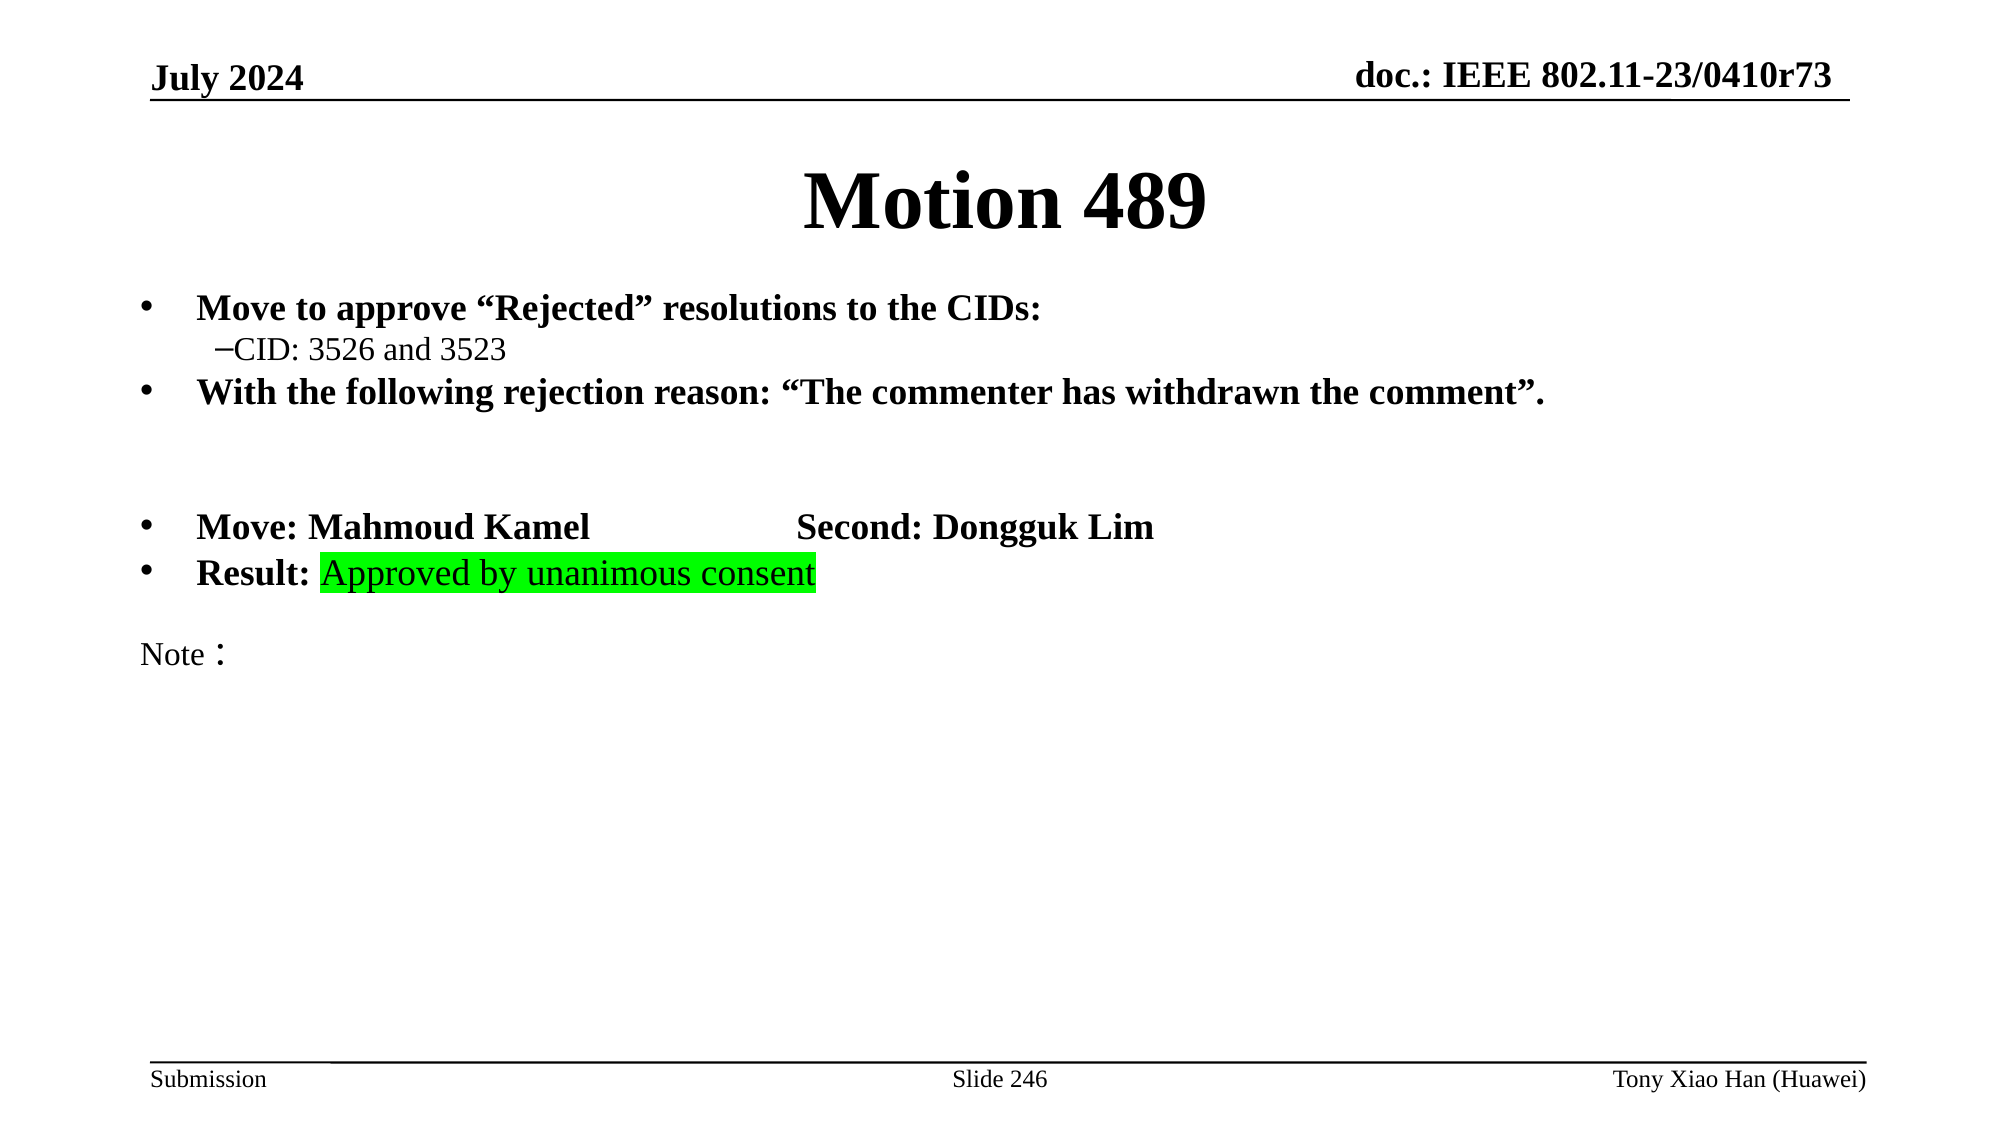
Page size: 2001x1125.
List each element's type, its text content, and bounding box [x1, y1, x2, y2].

text_box Move to approve “Rejected” resolutions to the CIDs: CID: 3526 and 3523 With the following rejection reason: “The commenter has withdrawn the comment”. Move: Mahmoud Kamel Second: Dongguk Lim Result: Approved by unanimous consent Note： [125, 275, 1888, 1050]
text_box Motion 489 [368, 137, 1644, 275]
